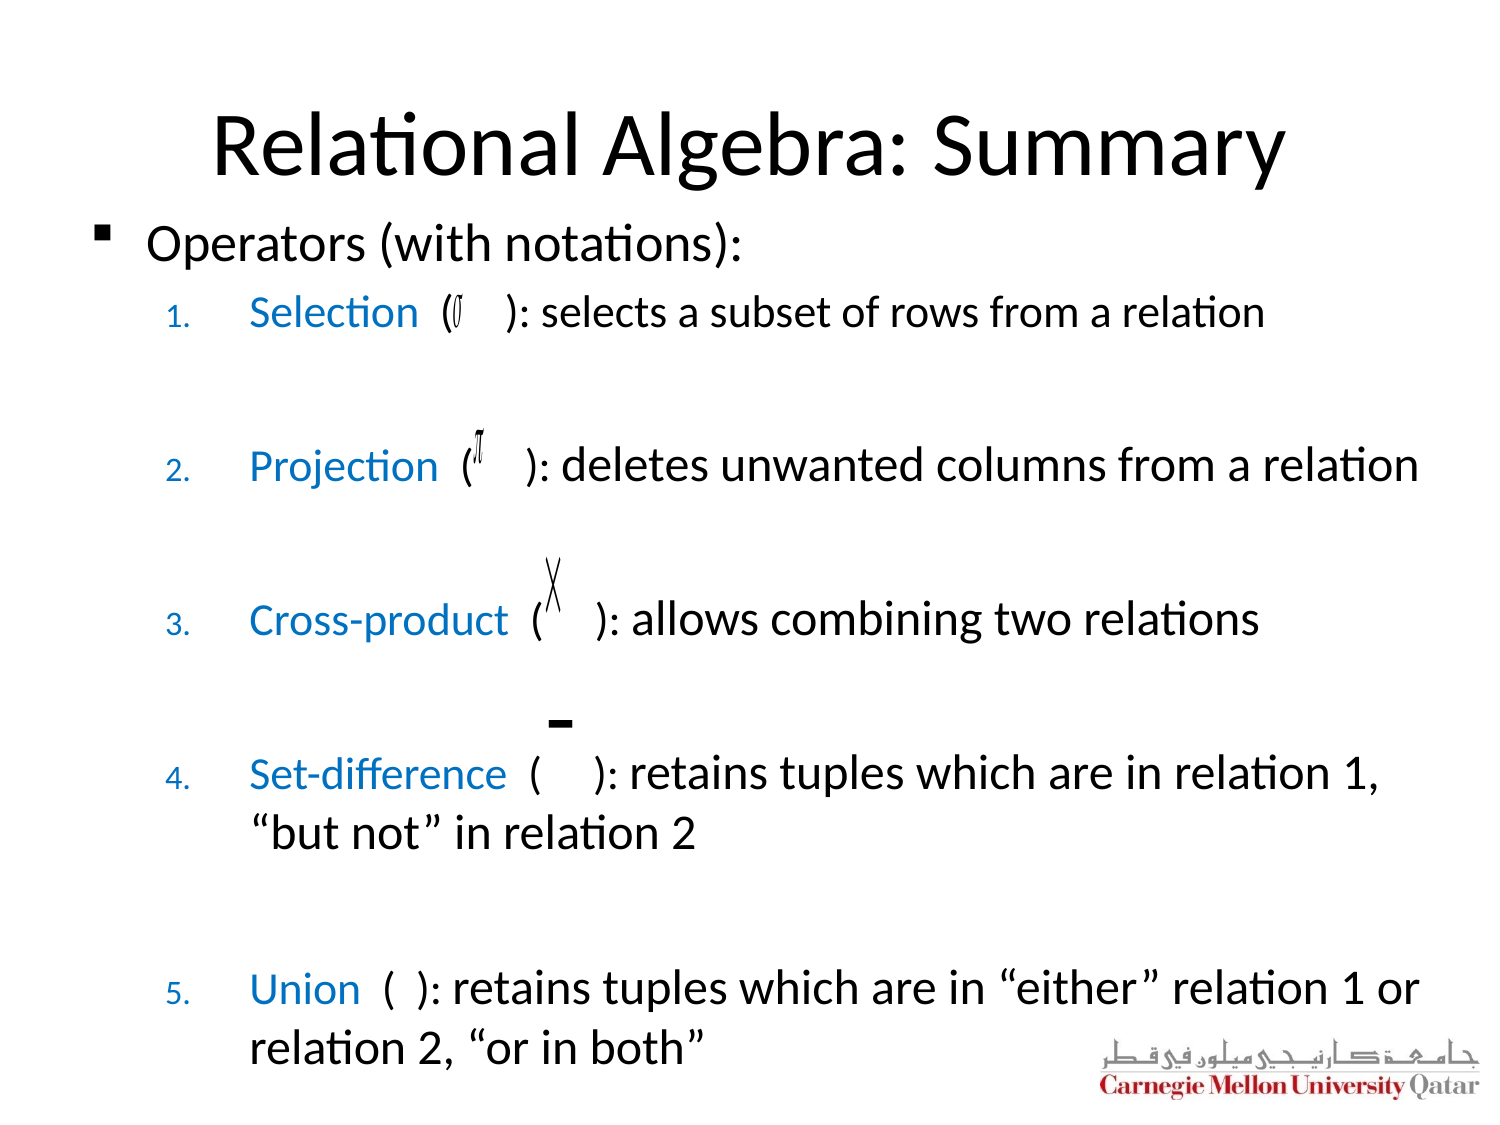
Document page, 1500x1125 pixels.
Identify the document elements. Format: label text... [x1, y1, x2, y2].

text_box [449, 280, 526, 406]
picture [1099, 1037, 1480, 1101]
title Relational Algebra: Summary [75, 45, 1425, 233]
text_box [542, 705, 631, 940]
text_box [471, 413, 548, 583]
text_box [539, 539, 616, 706]
